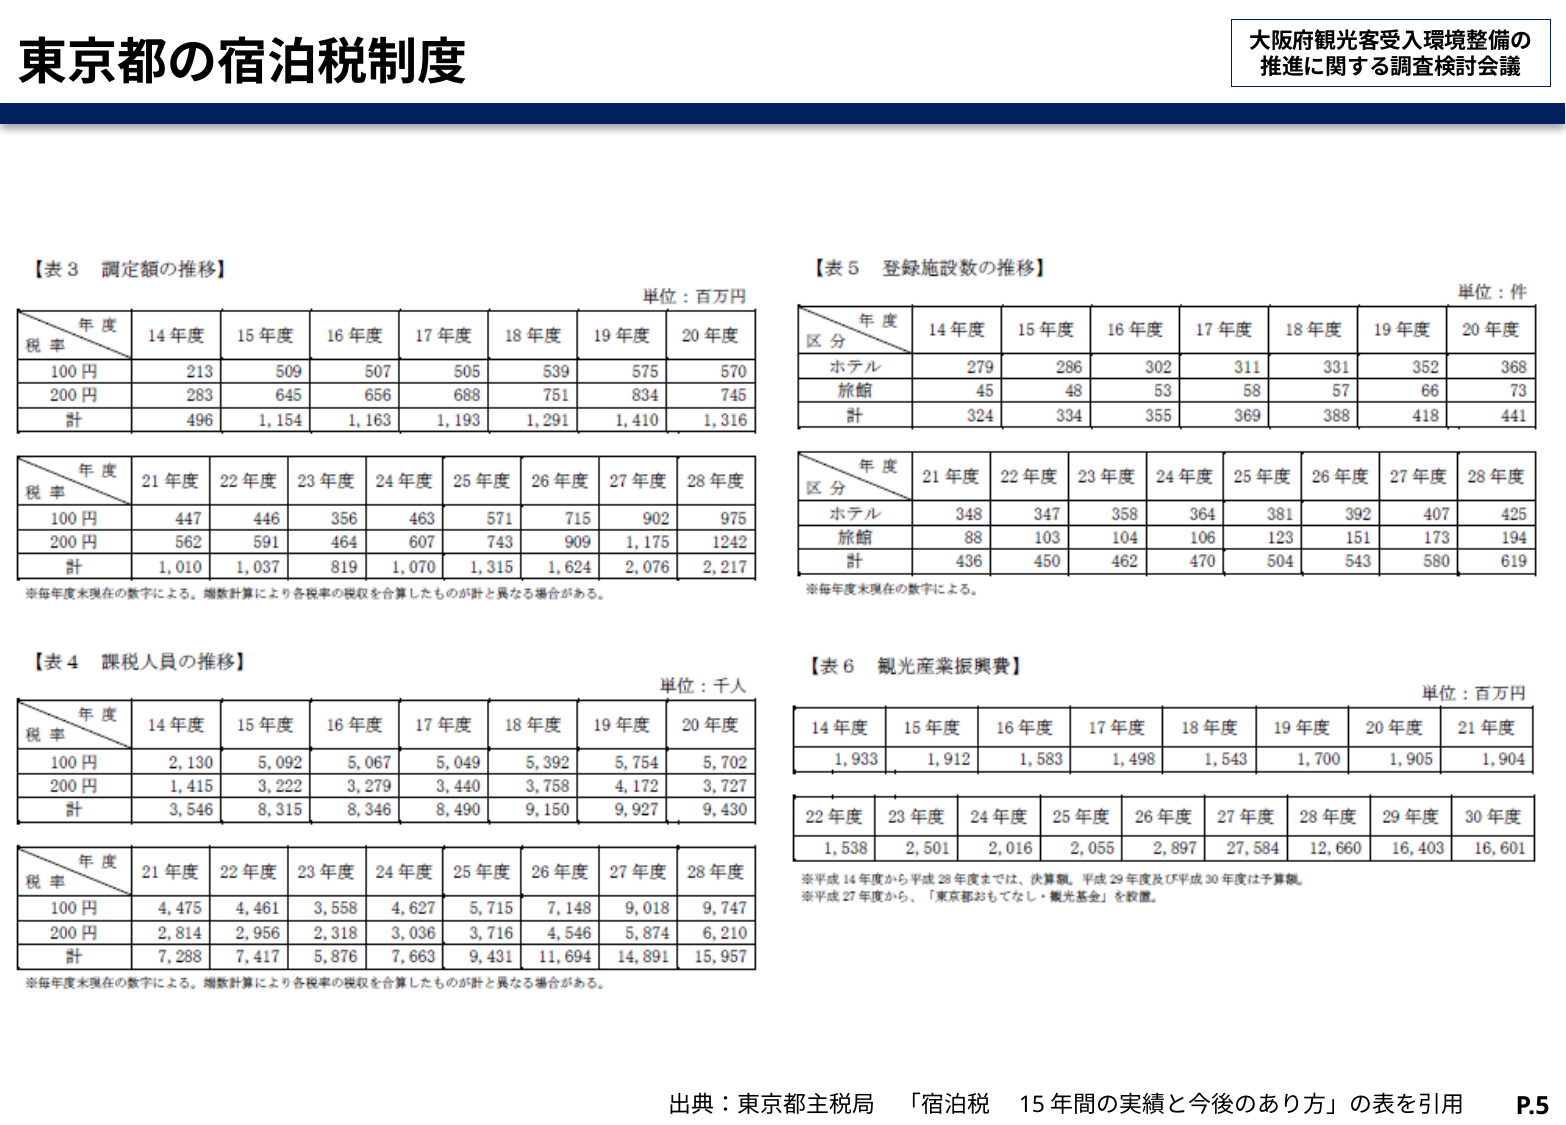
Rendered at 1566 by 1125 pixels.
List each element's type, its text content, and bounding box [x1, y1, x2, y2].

text_box 出典：東京都主税局 「宿泊税 15年間の実績と今後のあり方」の表を引用 [640, 1082, 1446, 1125]
text_box P.5 [1446, 1081, 1565, 1125]
picture [4, 243, 1566, 1012]
title 東京都の宿泊税制度 [2, 19, 1566, 100]
